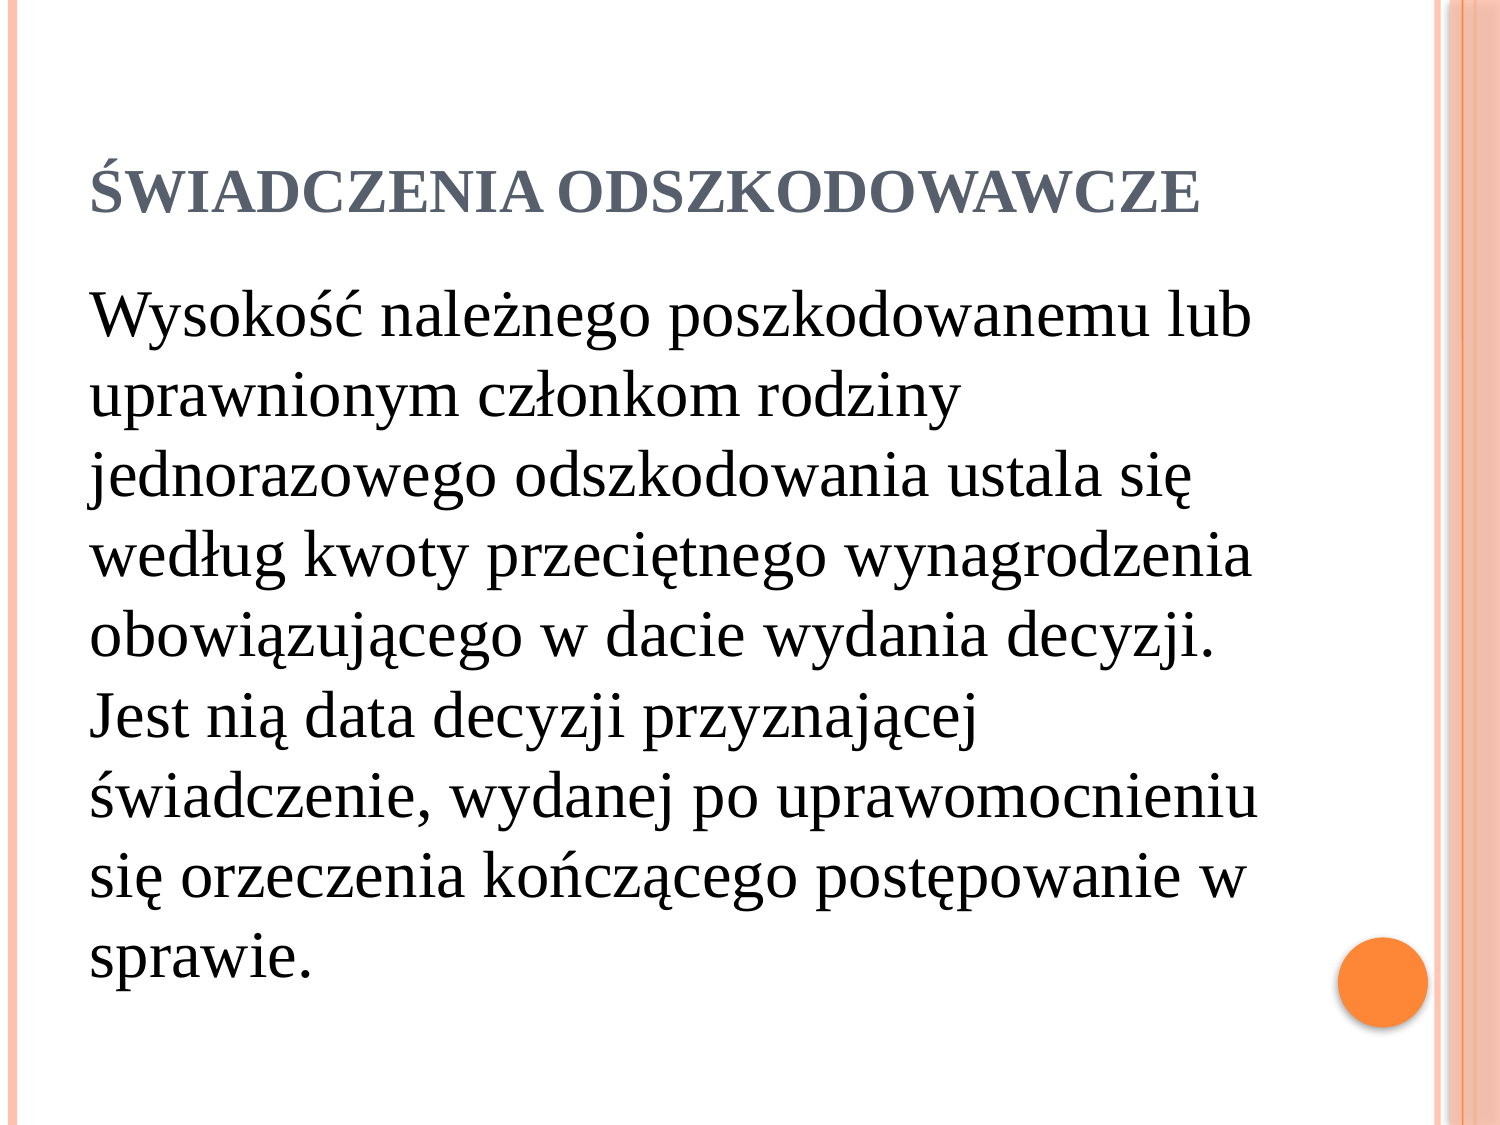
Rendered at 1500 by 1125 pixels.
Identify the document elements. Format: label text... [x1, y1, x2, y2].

list Wysokość należnego poszkodowanemu lub uprawnionym członkom rodziny jednorazowego odszkodowania ustala się według kwoty przeciętnego wynagrodzenia obowiązującego w dacie wydania decyzji. Jest nią data decyzji przyznającej świadczenie, wydanej po uprawomocnieniu się orzeczenia kończącego postępowanie w sprawie. [75, 262, 1300, 1062]
title ŚWIADCZENIA ODSZKODOWAWCZE [75, 45, 1300, 233]
